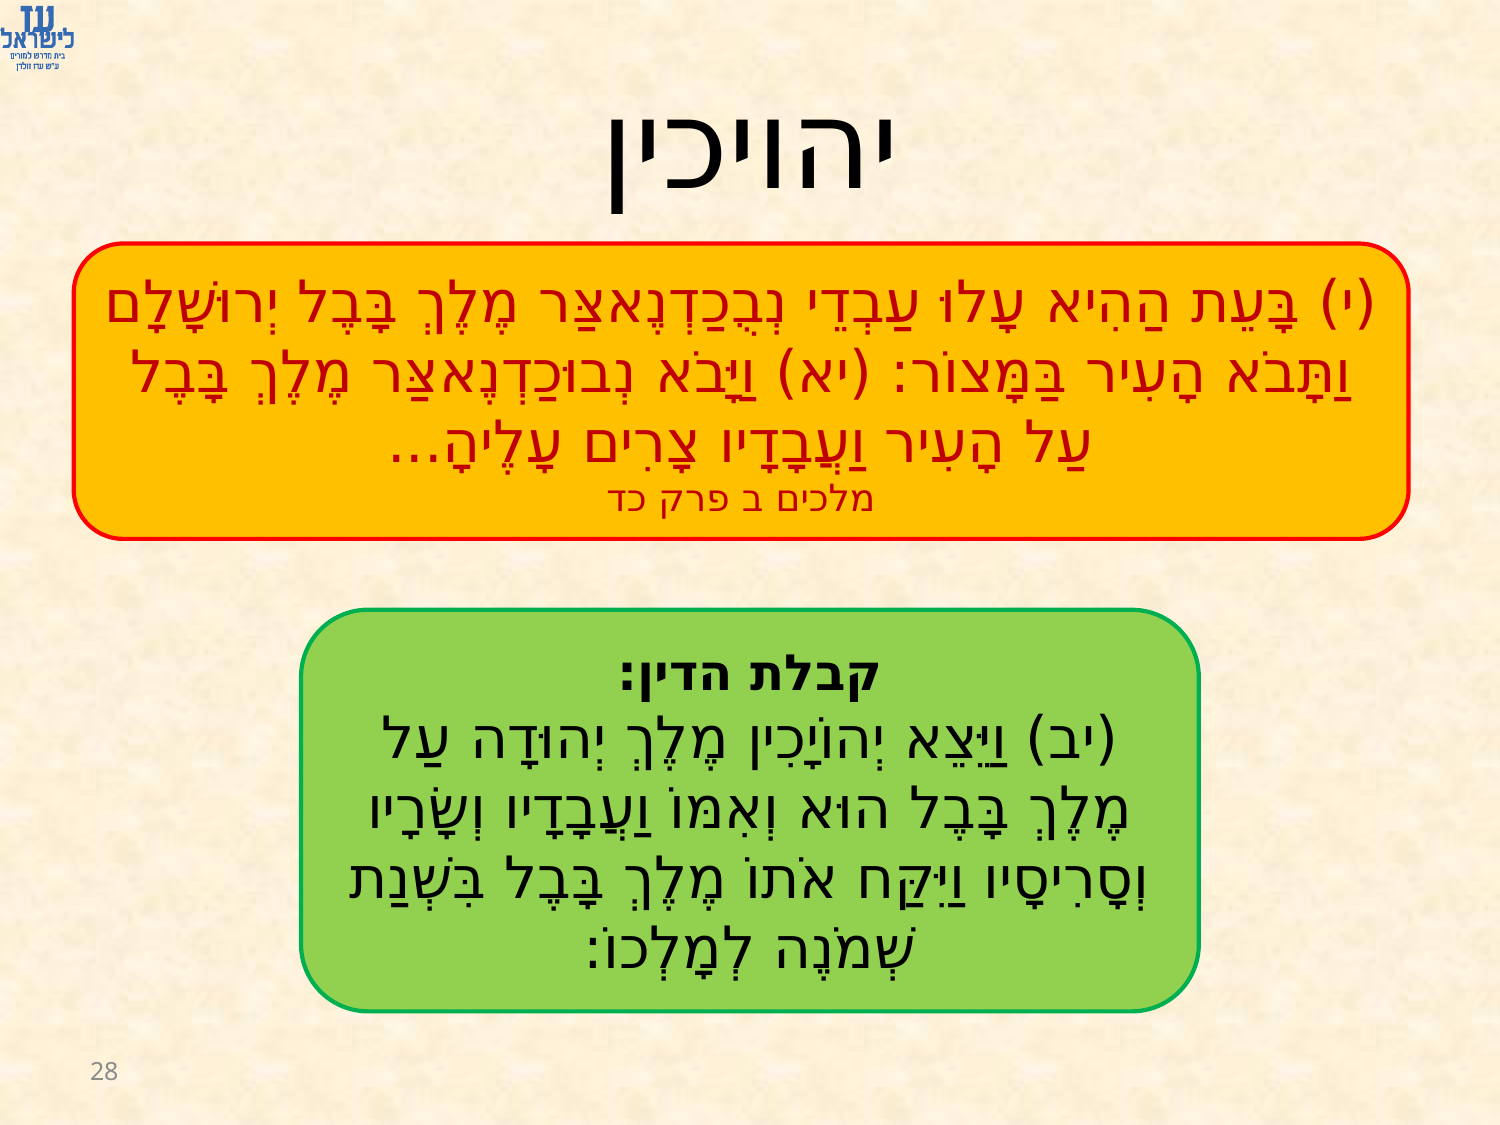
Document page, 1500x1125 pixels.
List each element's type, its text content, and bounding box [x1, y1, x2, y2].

picture [0, 0, 1500, 1125]
slide_number 28 [75, 1042, 425, 1103]
text_box (י) בָּעֵת הַהִיא עָלוּ עַבְדֵי נְבֻכַדְנֶאצַּר מֶלֶךְ בָּבֶל יְרוּשָׁלִָם וַתָּבֹא הָעִיר בַּמָּצוֹר: (יא) וַיָּבֹא נְבוּכַדְנֶאצַּר מֶלֶךְ בָּבֶל עַל הָעִיר וַעֲבָדָיו צָרִים עָלֶיהָ... מלכים ב פרק כד [71, 241, 1411, 541]
text_box קבלת הדין: (יב) וַיֵּצֵא יְהוֹיָכִין מֶלֶךְ יְהוּדָה עַל מֶלֶךְ בָּבֶל הוּא וְאִמּוֹ וַעֲבָדָיו וְשָׂרָיו וְסָרִיסָיו וַיִּקַּח אֹתוֹ מֶלֶךְ בָּבֶל בִּשְׁנַת שְׁמֹנֶה לְמָלְכוֹ: [298, 607, 1201, 1014]
title יהויכין [75, 45, 1425, 233]
